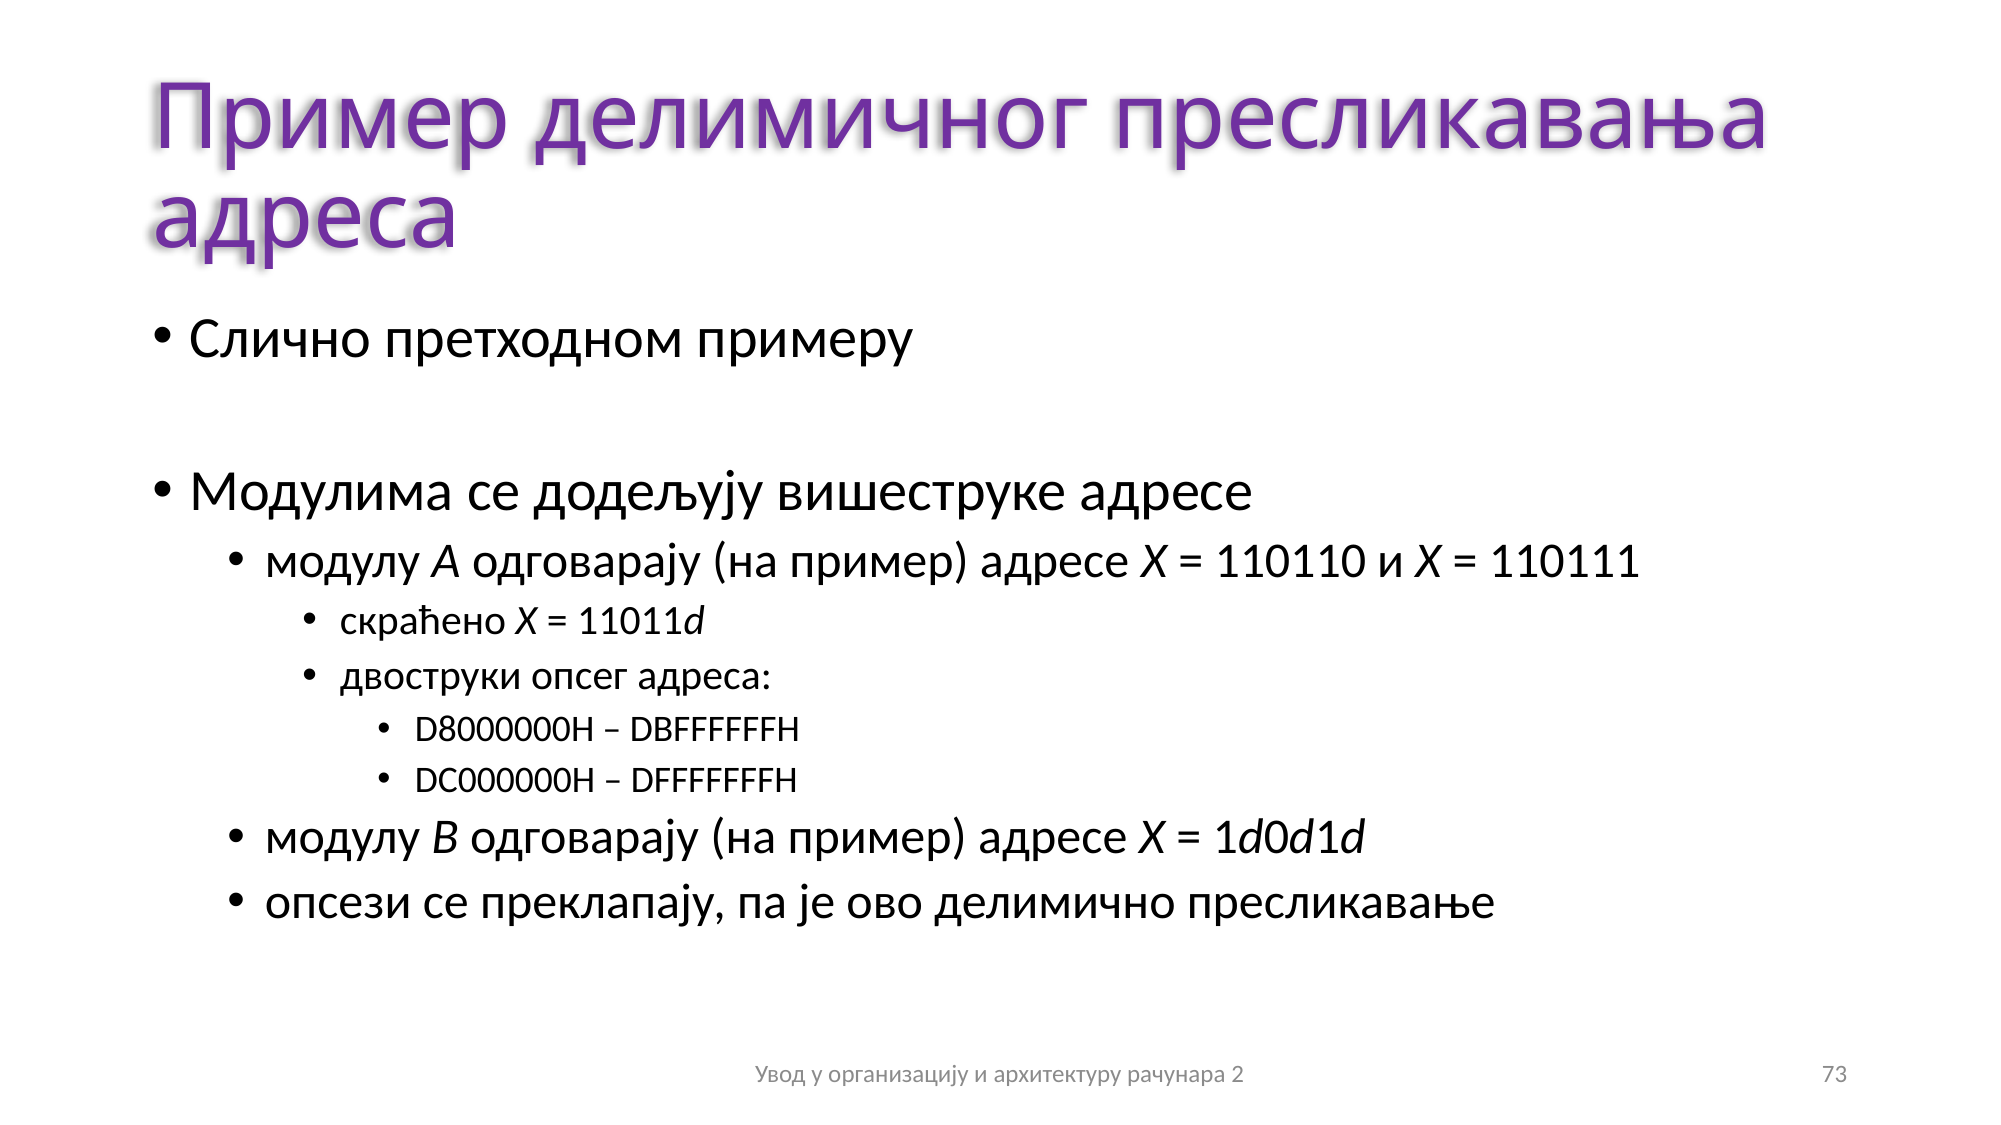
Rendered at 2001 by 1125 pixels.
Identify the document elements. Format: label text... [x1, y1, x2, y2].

list Слично претходном примеру Модулима се додељују вишеструке адресе модулу А одговарају (на пример) адресе X = 110110 и X = 110111 скраћено X = 11011d двоструки опсег адреса: D8000000H – DBFFFFFFH DC000000H – DFFFFFFFH модулу B одговарају (на пример) адресе X = 1d0d1d опсези се преклапају, па је ово делимично пресликавање [137, 299, 1863, 1014]
slide_number 73 [1412, 1042, 1863, 1103]
footer Увод у организацију и архитектуру рачунара 2 [662, 1042, 1338, 1103]
title Пример делимичног пресликавања адреса [137, 59, 1863, 278]
